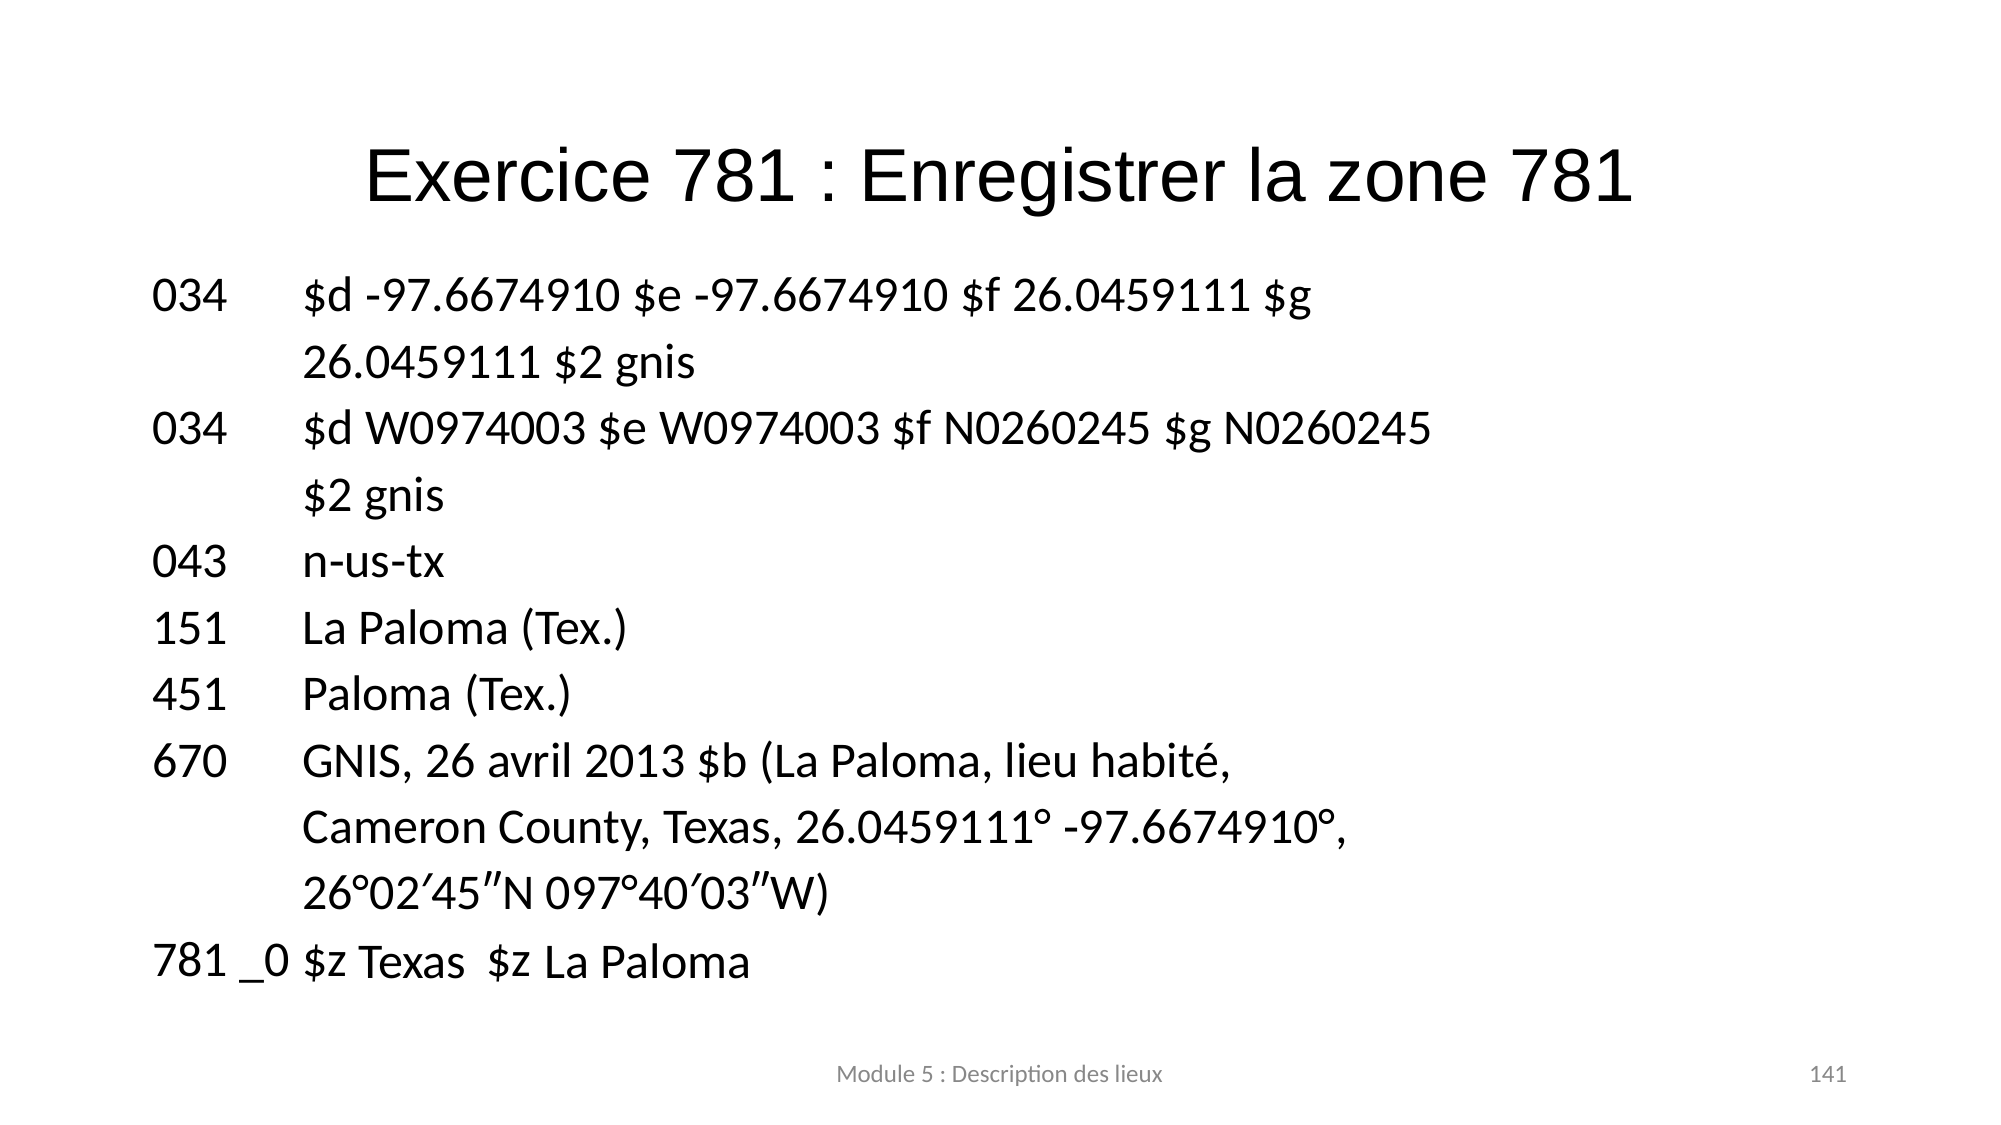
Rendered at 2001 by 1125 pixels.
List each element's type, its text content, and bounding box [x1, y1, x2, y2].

slide_number 141 [1412, 1042, 1863, 1103]
list 034 $d ‐97.6674910 $e ‐97.6674910 $f 26.0459111 $g 26.0459111 $2 gnis 034 $d W0974003 $e W0974003 $f N0260245 $g N0260245 $2 gnis 043 n‐us‐tx 151 La Paloma (Tex.) 451 Paloma (Tex.) 670 GNIS, 26 avril 2013 $b (La Paloma, lieu habité, Cameron County, Texas, 26.0459111° ‐97.6674910°, 26°02′45″N 097°40′03″W) 781 _0 $z $z [137, 260, 1863, 993]
text_box La Paloma [529, 920, 782, 996]
text_box Texas [343, 920, 494, 996]
title Exercice 781 : Enregistrer la zone 781 [137, 92, 1863, 260]
footer Module 5 : Description des lieux [662, 1042, 1338, 1103]
